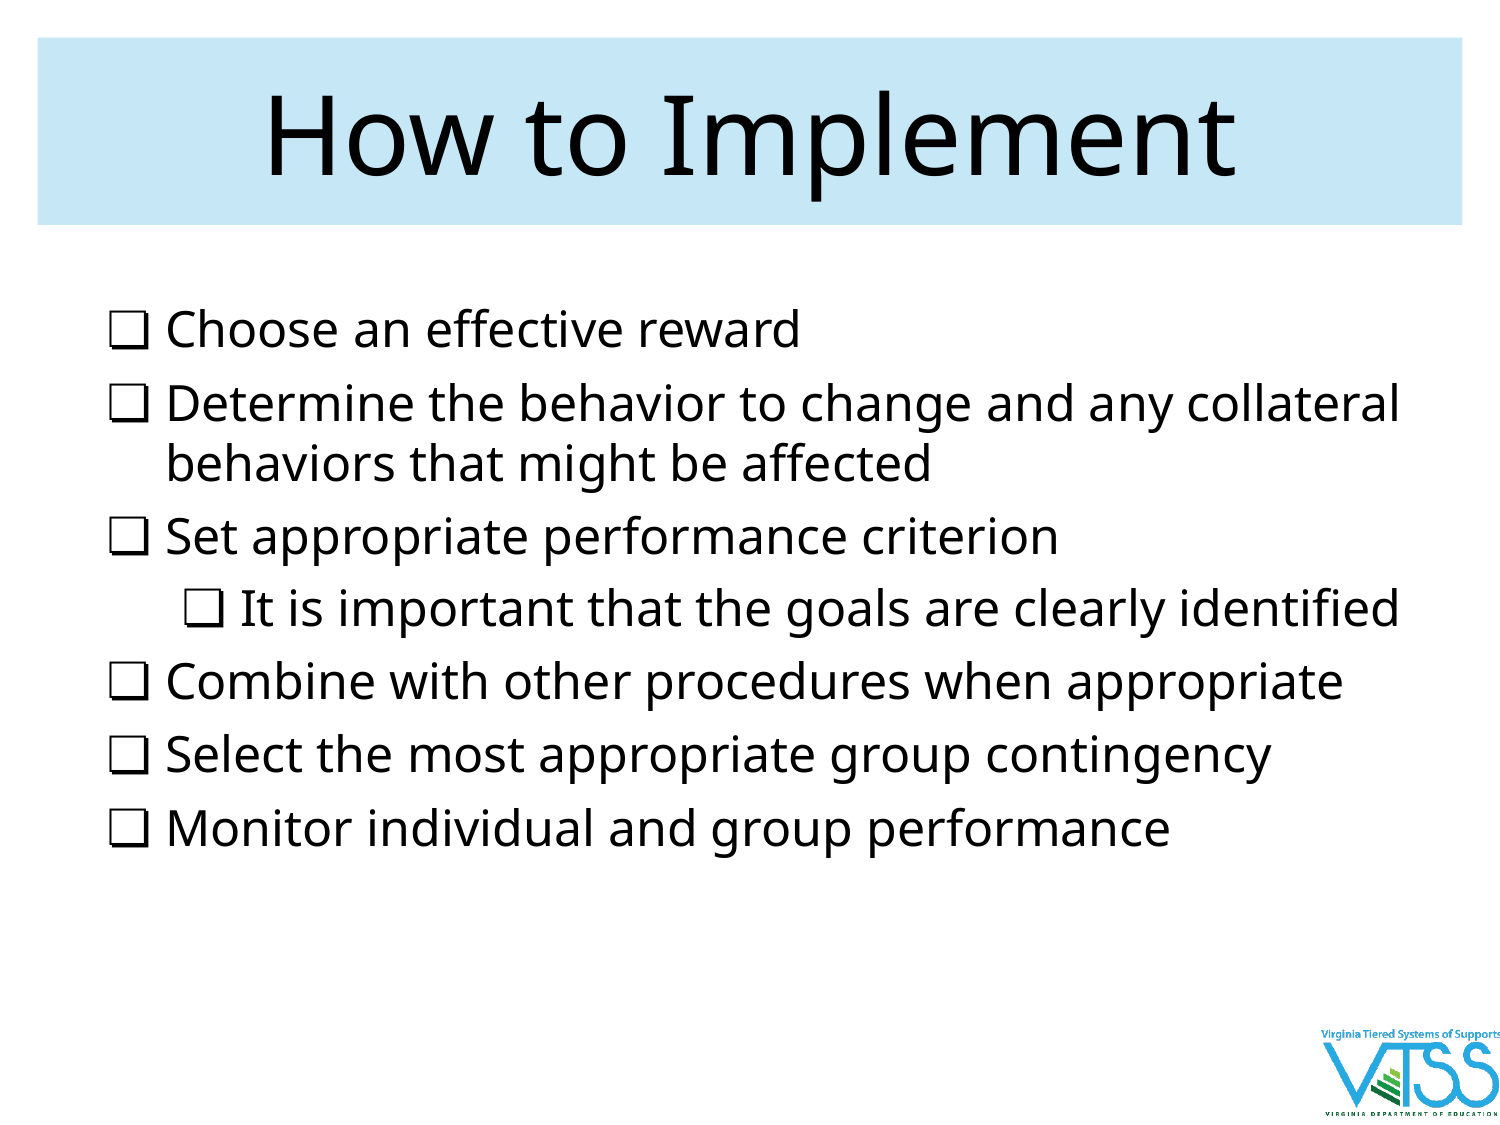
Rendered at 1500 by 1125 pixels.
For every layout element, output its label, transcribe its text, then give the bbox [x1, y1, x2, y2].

title How to Implement [36, 36, 1464, 227]
list Choose an effective reward Determine the behavior to change and any collateral behaviors that might be affected Set appropriate performance criterion It is important that the goals are clearly identified Combine with other procedures when appropriate Select the most appropriate group contingency Monitor individual and group performance [75, 282, 1425, 1046]
picture [1321, 1029, 1500, 1116]
